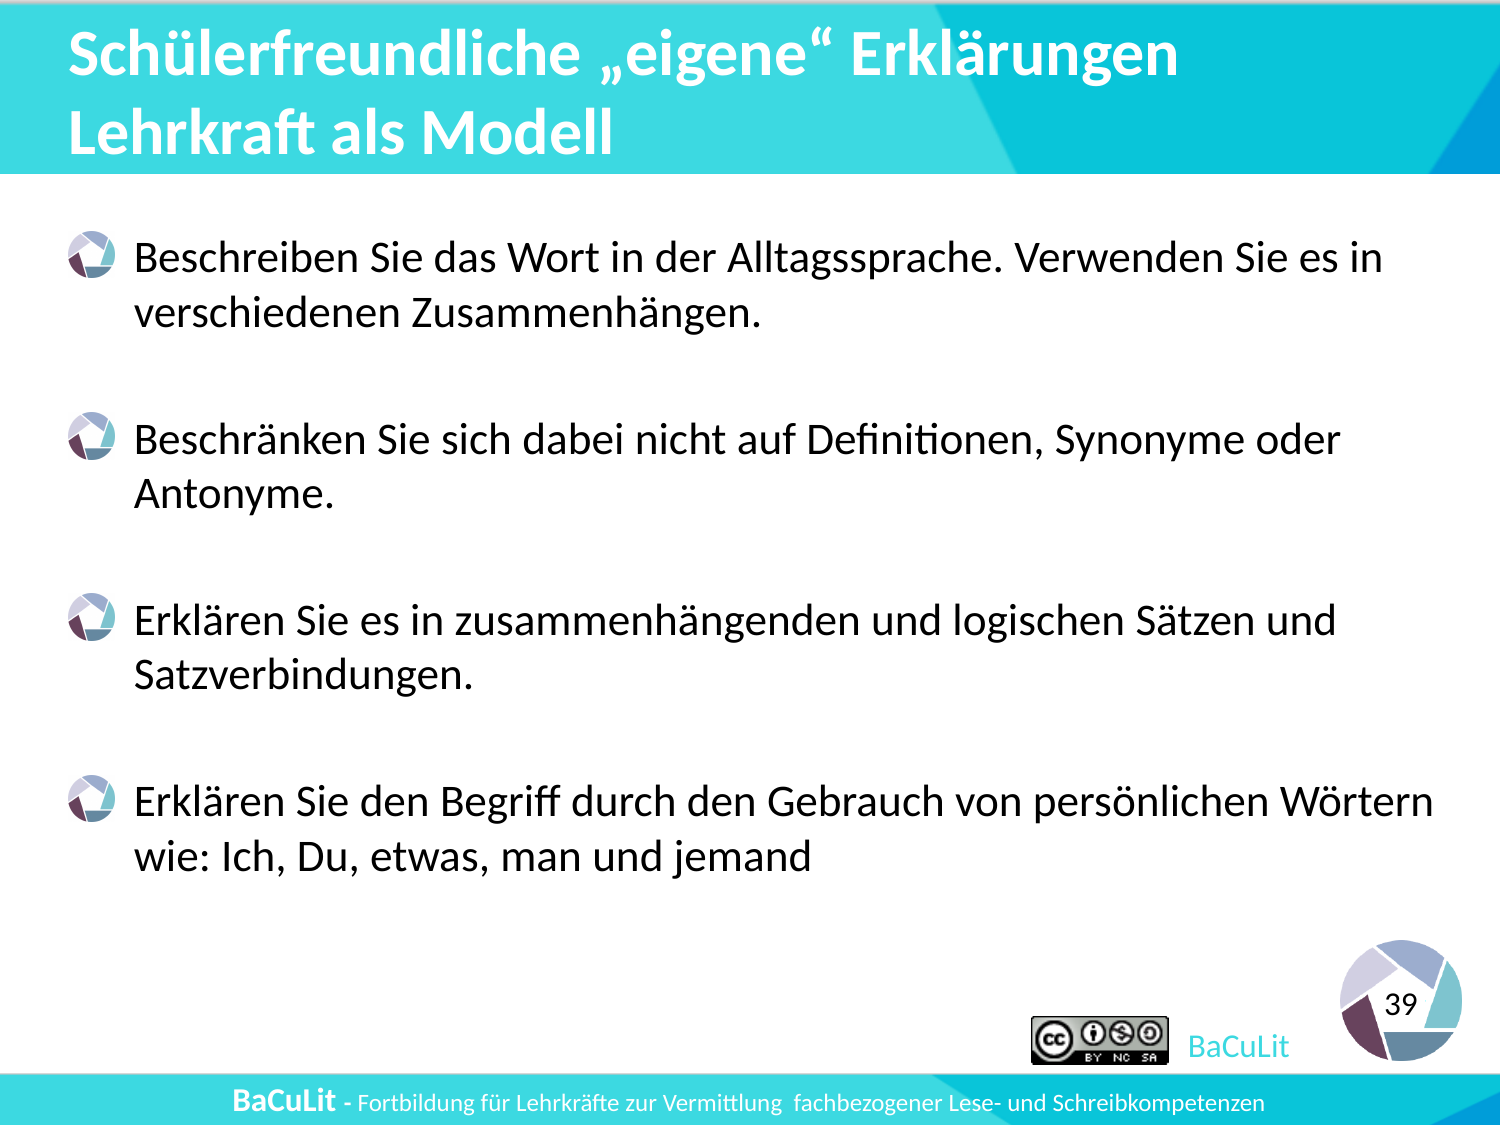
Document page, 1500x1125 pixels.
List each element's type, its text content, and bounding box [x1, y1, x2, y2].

list Beschreiben Sie das Wort in der Alltagssprache. Verwenden Sie es in verschiedenen Zusammenhängen. Beschränken Sie sich dabei nicht auf Definitionen, Synonyme oder Antonyme. Erklären Sie es in zusammenhängenden und logischen Sätzen und Satzverbindungen. Erklären Sie den Begriff durch den Gebrauch von persönlichen Wörtern wie: Ich, Du, etwas, man und jemand [53, 220, 1459, 894]
picture [68, 231, 115, 278]
picture [68, 593, 115, 641]
title Schülerfreundliche „eigene“ Erklärungen Lehrkraft als Modell [53, 1, 1354, 176]
picture [68, 412, 115, 460]
picture [68, 775, 115, 822]
picture [0, 0, 1500, 174]
picture [1031, 1016, 1169, 1065]
picture [0, 1073, 1500, 1125]
picture [1340, 940, 1462, 1061]
